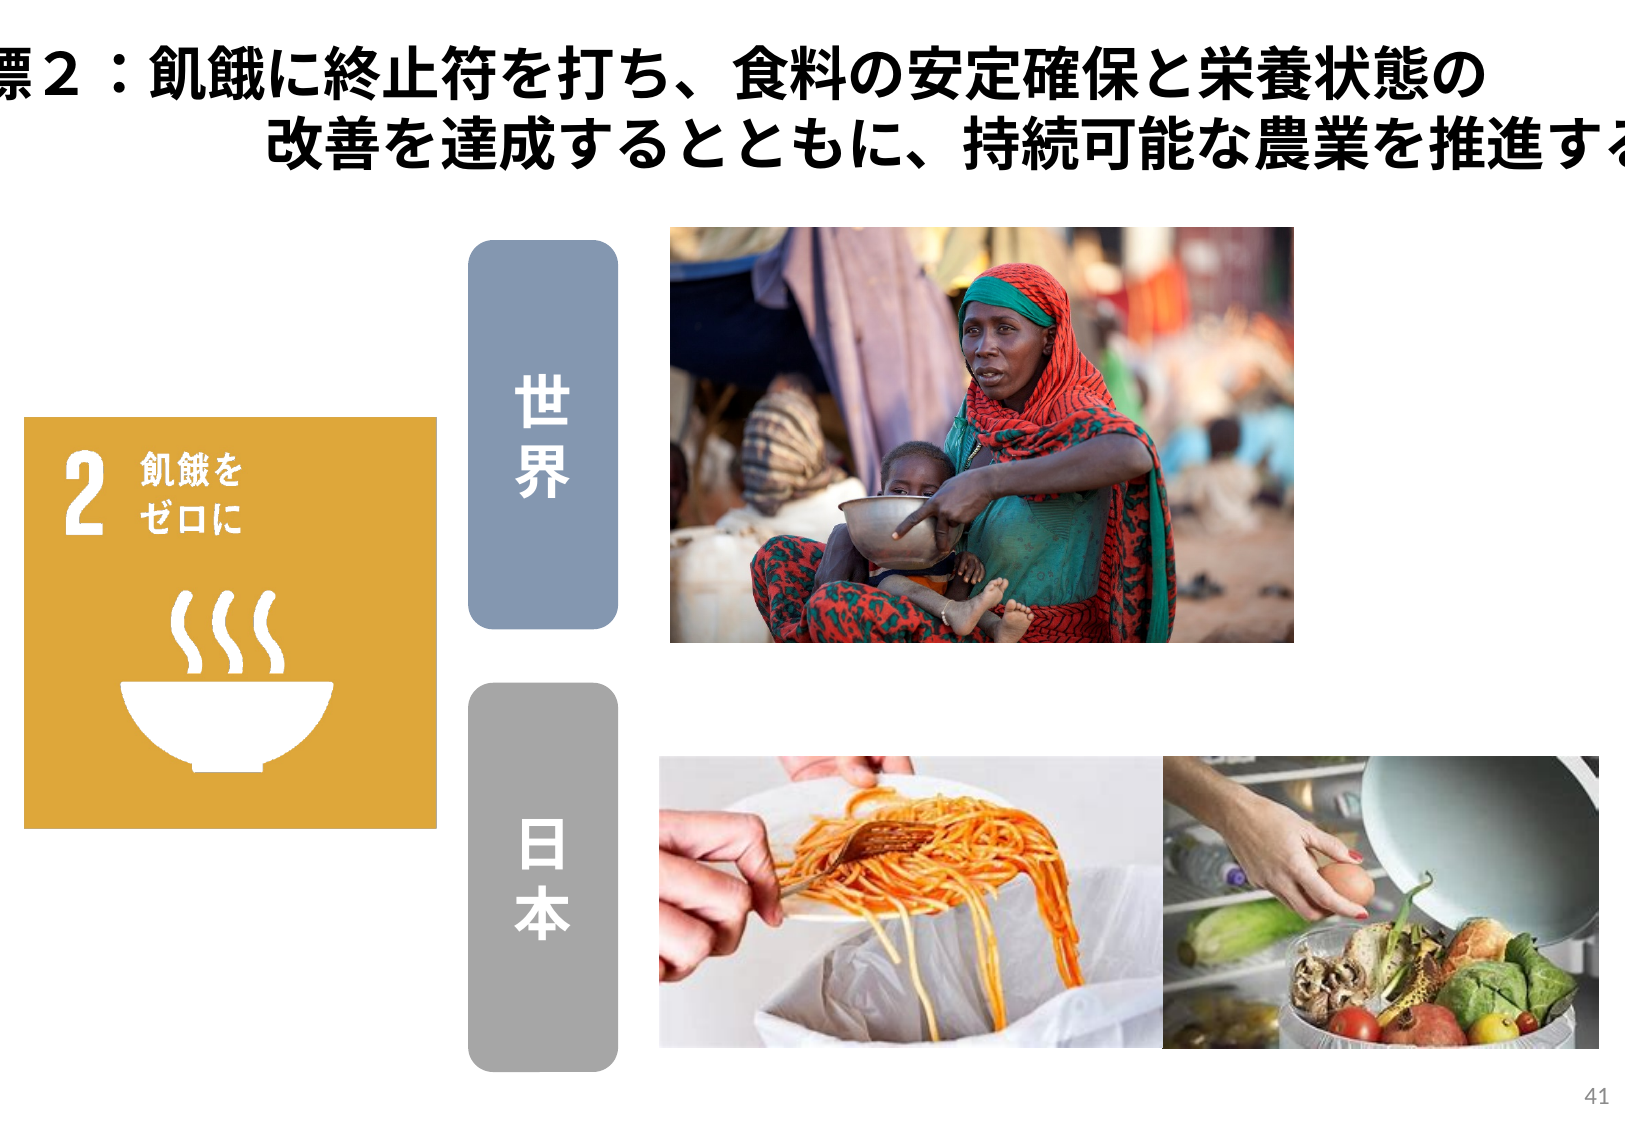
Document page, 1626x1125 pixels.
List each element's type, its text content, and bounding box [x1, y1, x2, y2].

slide_number 40 [1259, 1065, 1625, 1125]
text_box 世 界 [467, 239, 620, 631]
picture [0, 389, 460, 846]
text_box 日本 [467, 681, 620, 1074]
text_box 目標２：飢餓に終止符を打ち、食料の安定確保と栄養状態の 改善を達成するとともに、持続可能な農業を推進する [0, 30, 1625, 185]
picture [670, 227, 1294, 643]
picture [659, 756, 1599, 1049]
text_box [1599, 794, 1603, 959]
